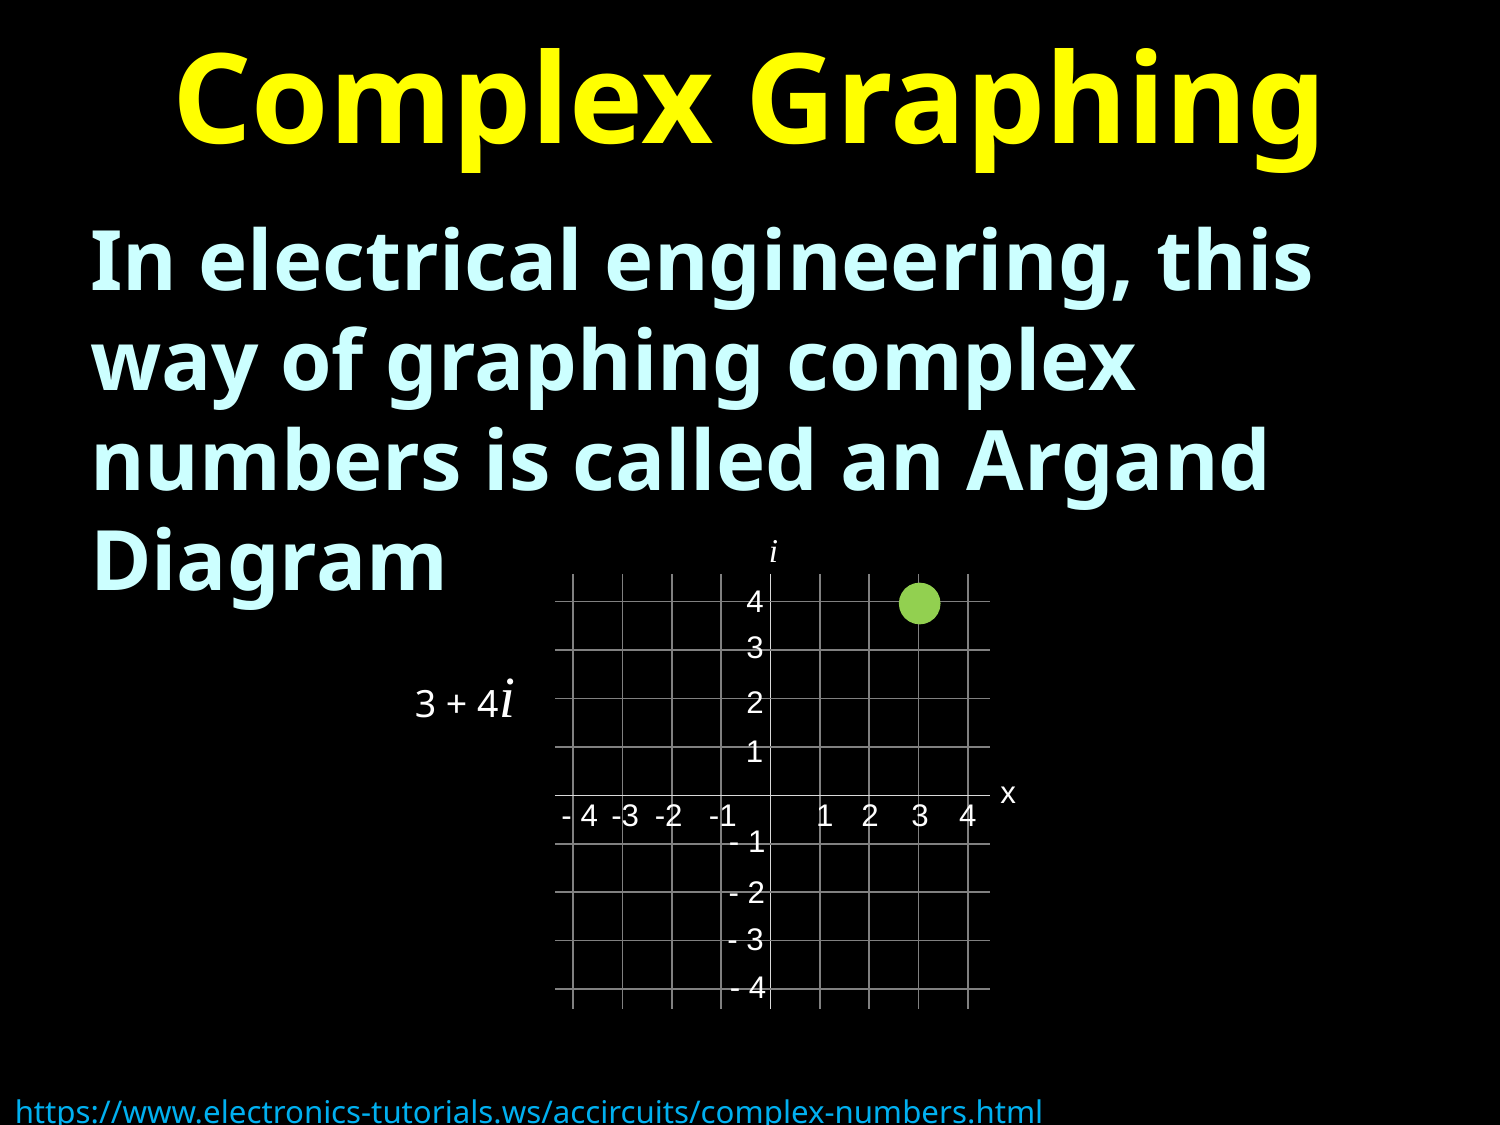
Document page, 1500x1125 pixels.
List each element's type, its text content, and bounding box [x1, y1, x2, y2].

text_box https://www.electronics-tutorials.ws/accircuits/complex-numbers.html [0, 1084, 1500, 1125]
list In electrical engineering, this way of graphing complex numbers is called an Argand Diagram [75, 200, 1488, 1084]
title Complex Graphing [0, 0, 1500, 188]
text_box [399, 521, 1036, 1013]
